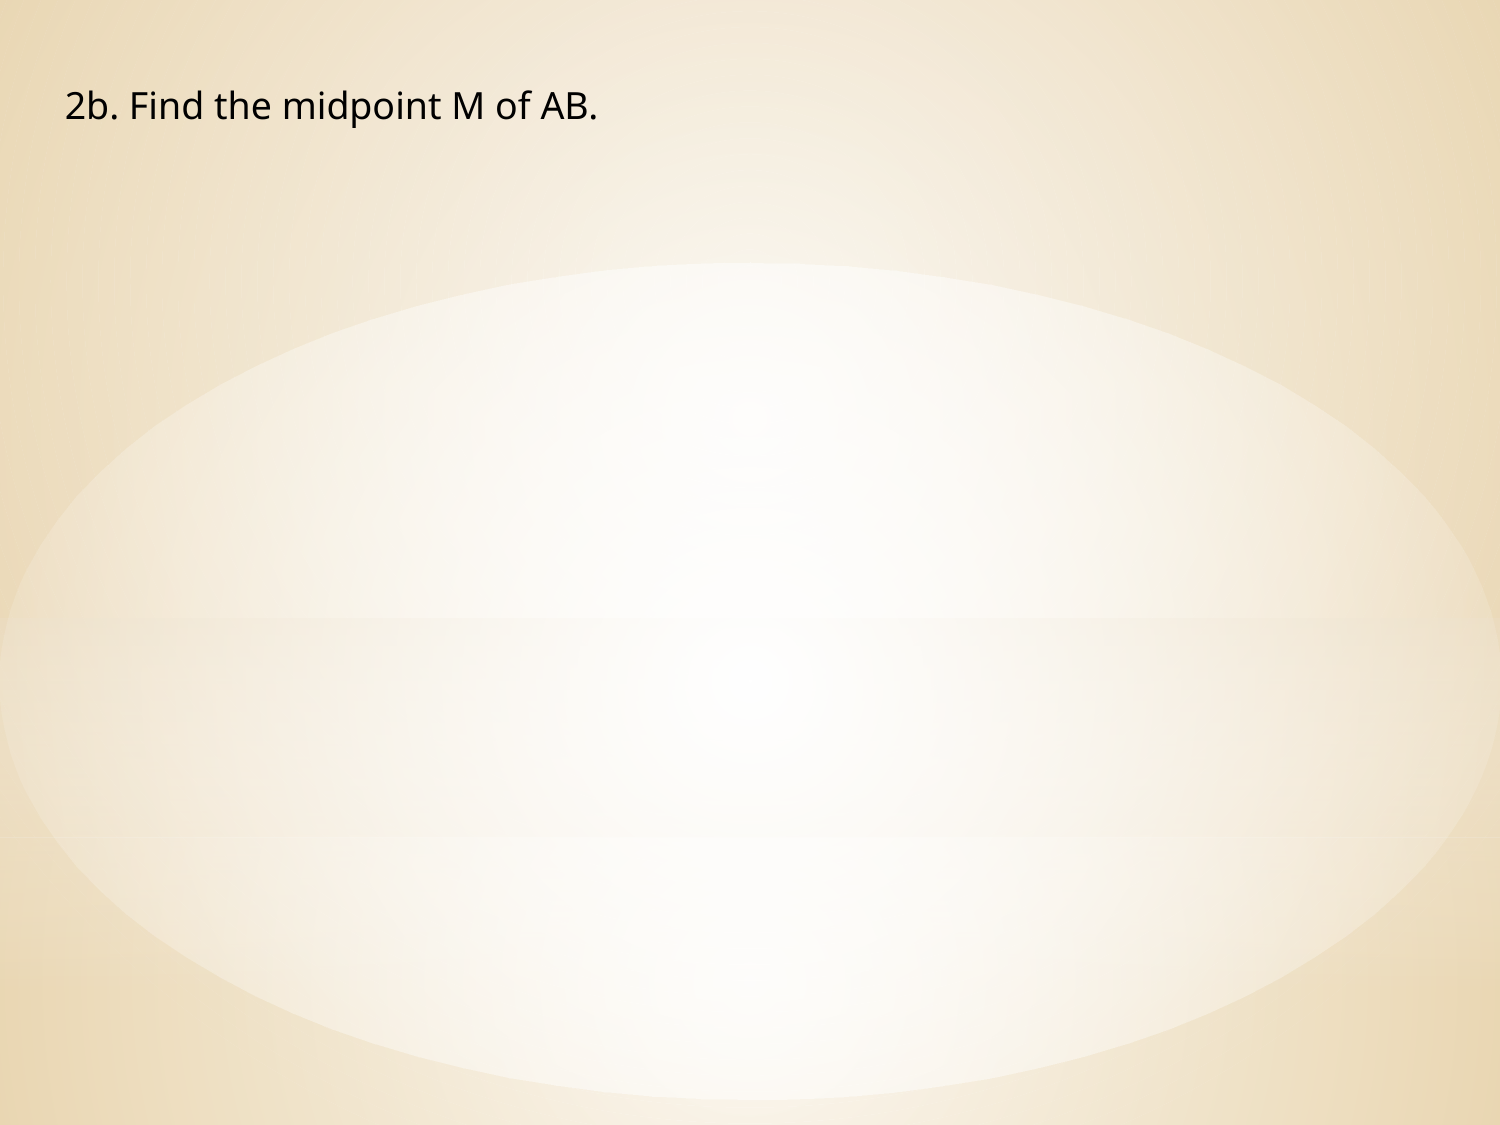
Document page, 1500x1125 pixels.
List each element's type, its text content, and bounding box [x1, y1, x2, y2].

text_box 2b. Find the midpoint M of AB. [49, 74, 1475, 135]
